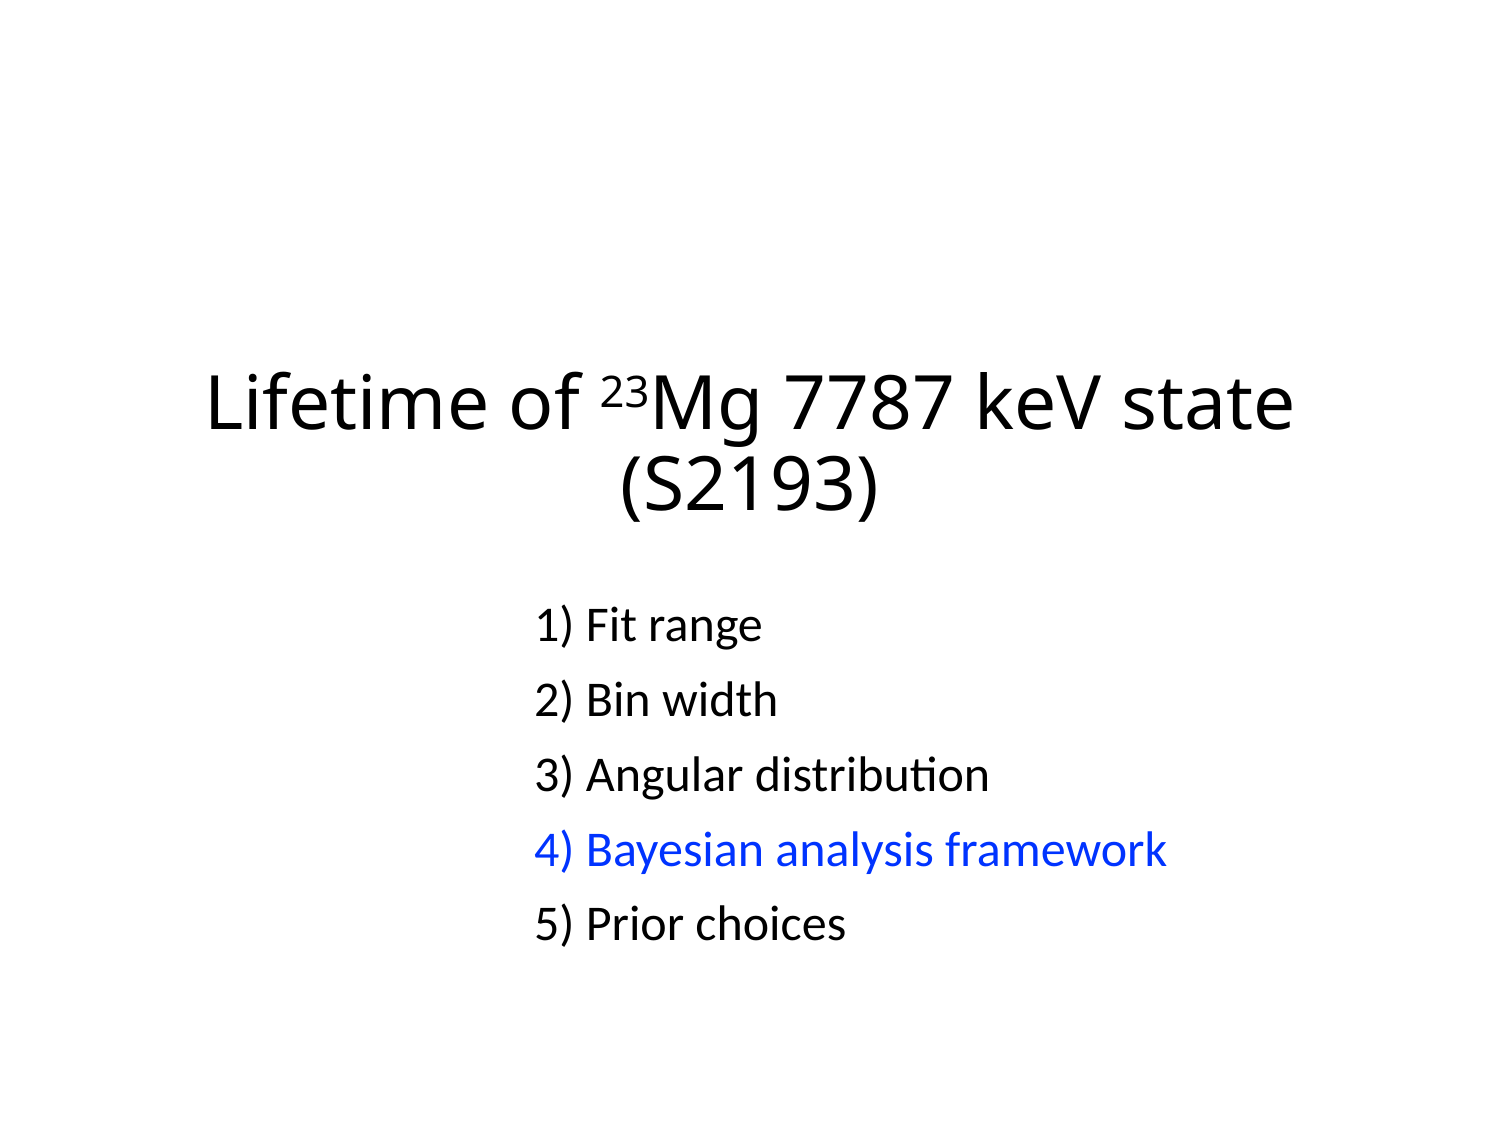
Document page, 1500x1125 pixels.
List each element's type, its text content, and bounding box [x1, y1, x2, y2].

subtitle 1) Fit range 2) Bin width 3) Angular distribution 4) Bayesian analysis framework 5) Prior choices [519, 590, 1241, 977]
title Lifetime of 23Mg 7787 keV state (S2193) [112, 184, 1388, 535]
